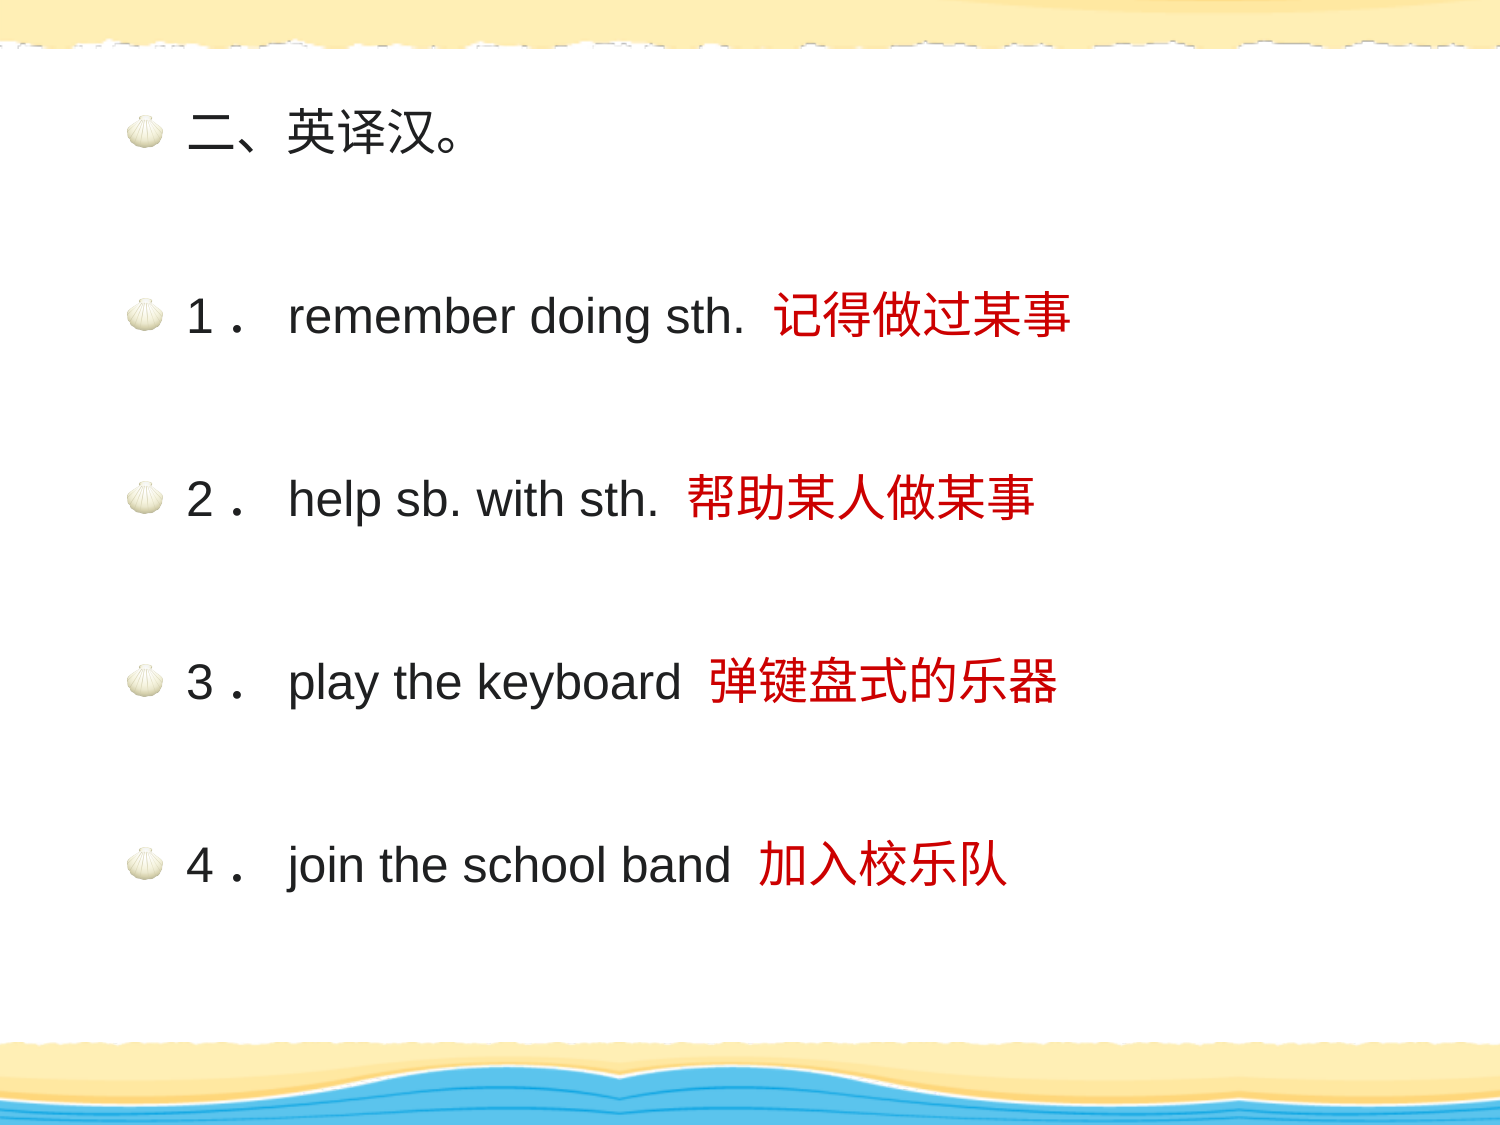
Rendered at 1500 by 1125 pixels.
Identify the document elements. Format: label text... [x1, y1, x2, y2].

picture [127, 664, 163, 697]
picture [0, 0, 1500, 49]
picture [127, 481, 163, 514]
picture [0, 1042, 1500, 1125]
picture [127, 847, 163, 880]
picture [127, 298, 163, 331]
picture [127, 115, 163, 148]
list 二、英译汉。 1．remember doing sth. 记得做过某事 2．help sb. with sth. 帮助某人做某事 3．play the keyboard 弹键盘式的乐器 4．join the school band 加入校乐队 [112, 100, 1463, 926]
